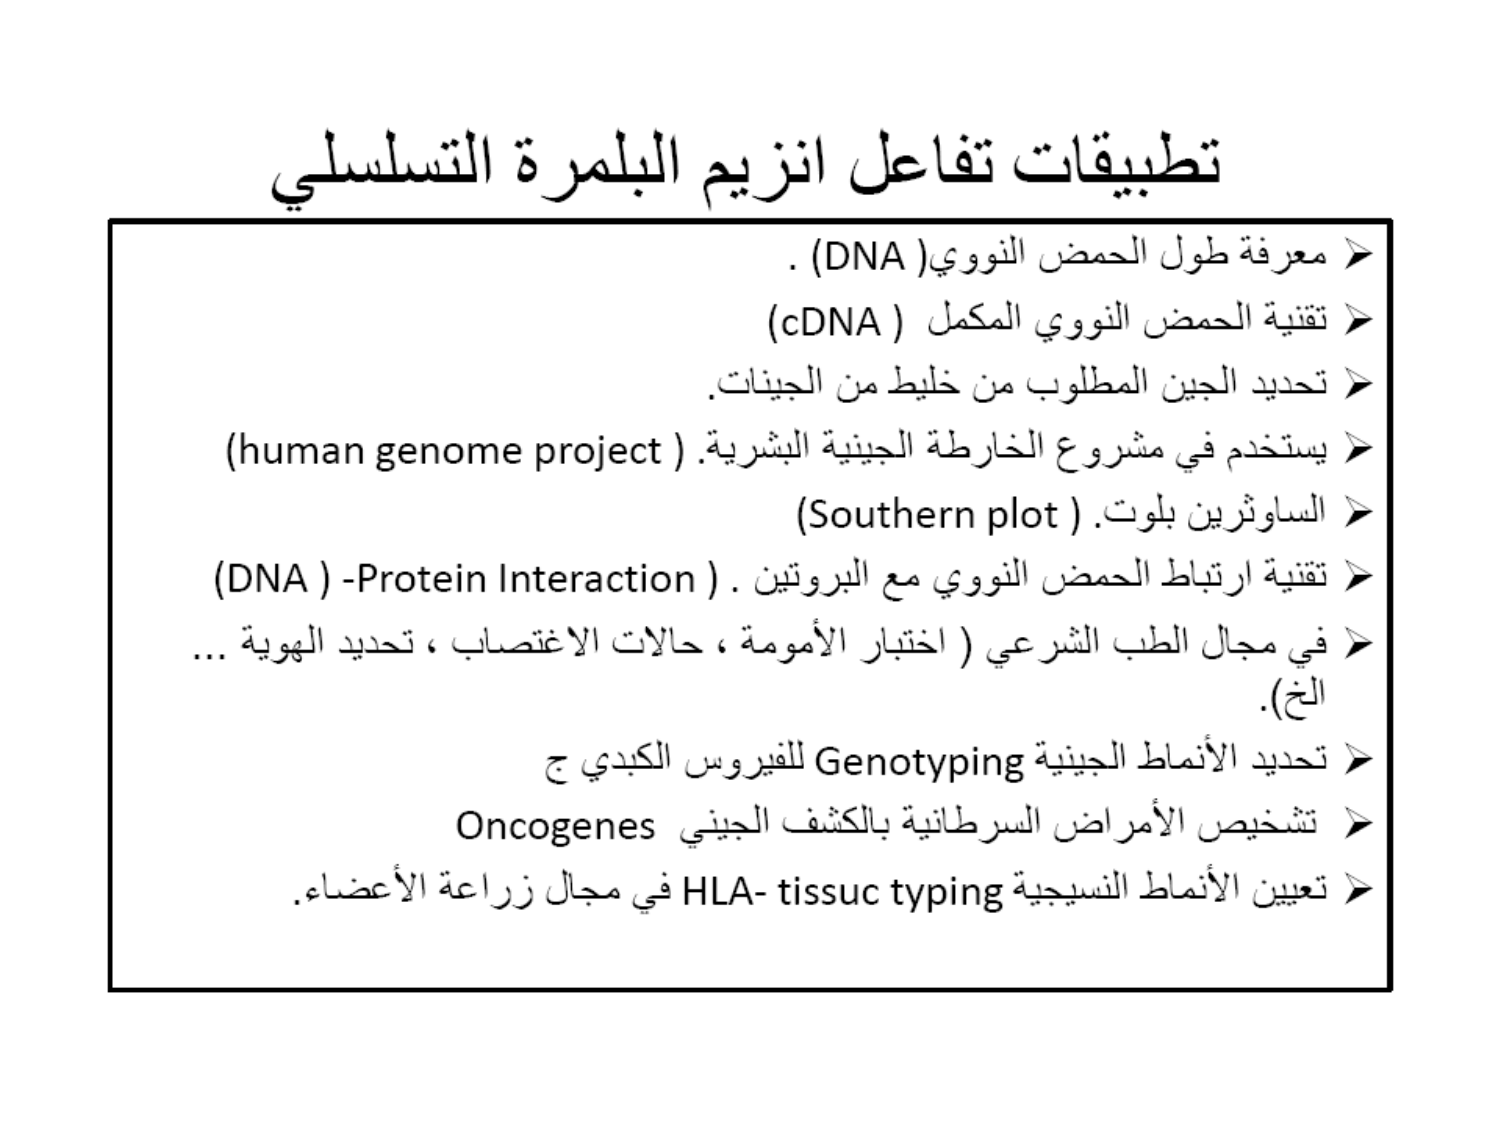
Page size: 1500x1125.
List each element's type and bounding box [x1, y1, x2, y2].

picture [94, 112, 1406, 1013]
